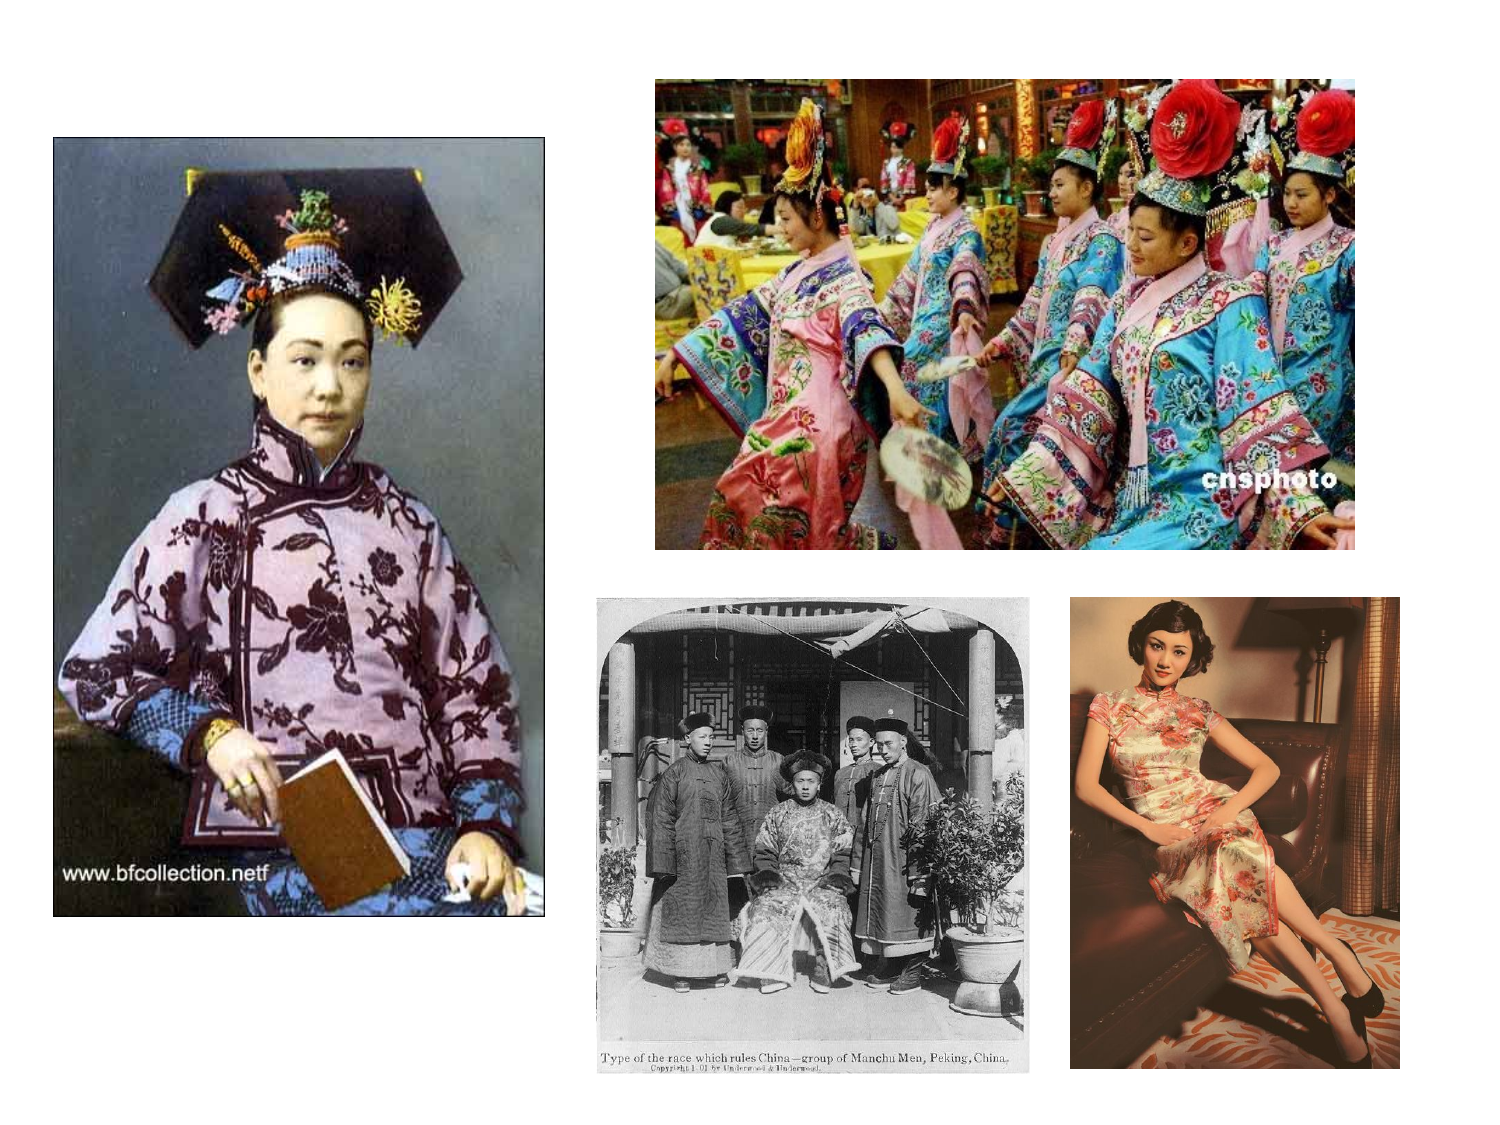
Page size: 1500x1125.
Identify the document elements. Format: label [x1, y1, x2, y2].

picture [52, 136, 546, 918]
picture [655, 79, 1355, 550]
picture [596, 597, 1031, 1074]
picture [1070, 597, 1400, 1069]
